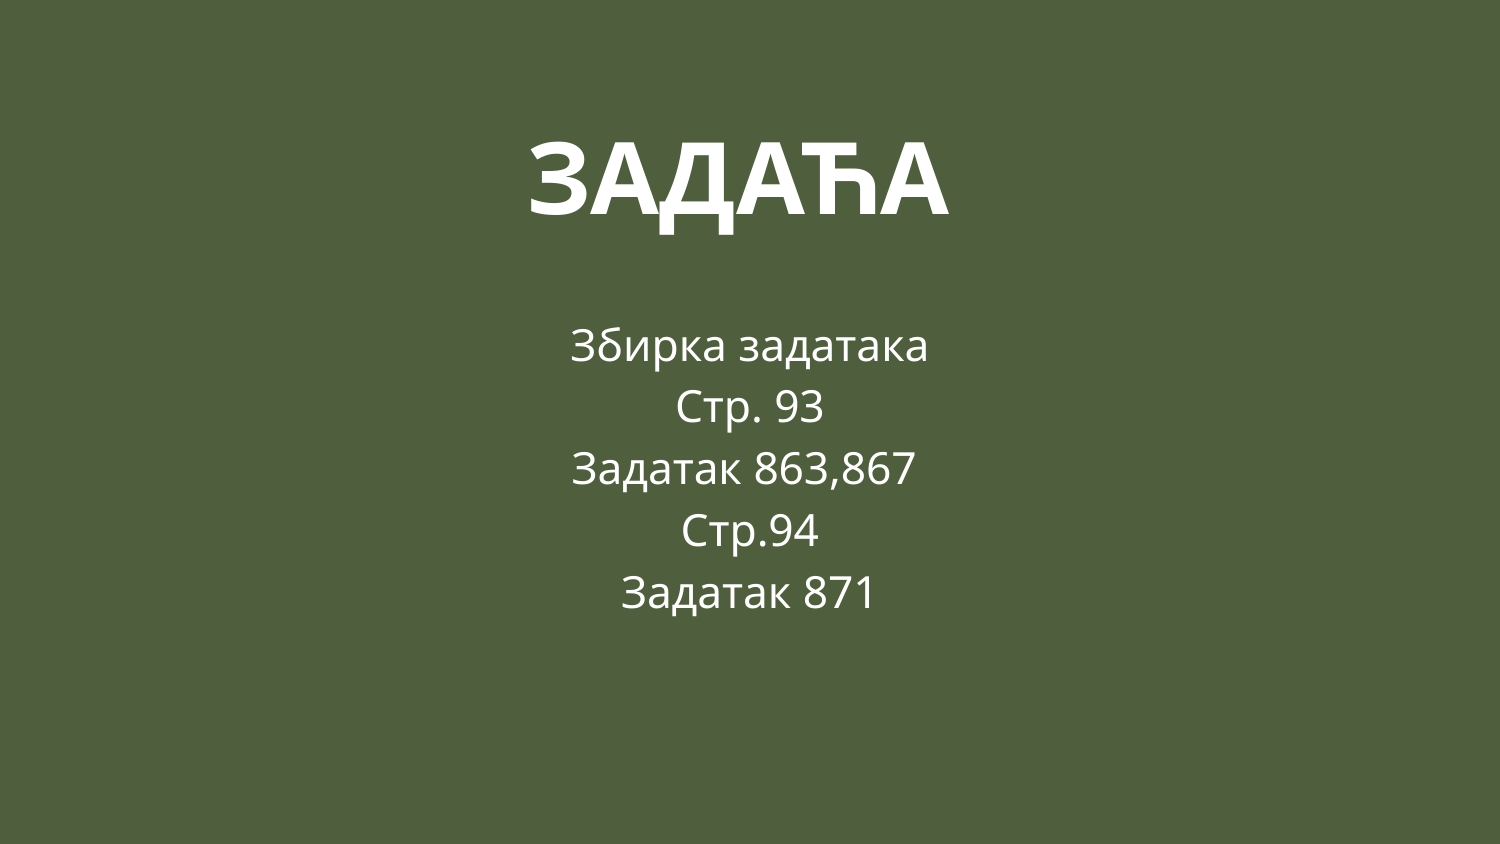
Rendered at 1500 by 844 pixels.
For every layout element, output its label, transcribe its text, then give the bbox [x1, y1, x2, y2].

subtitle Збирка задатака Стр. 93 Задатак 863,867 Стр.94 Задатак 871 [225, 309, 1275, 626]
title Задаћа [50, 109, 1400, 235]
